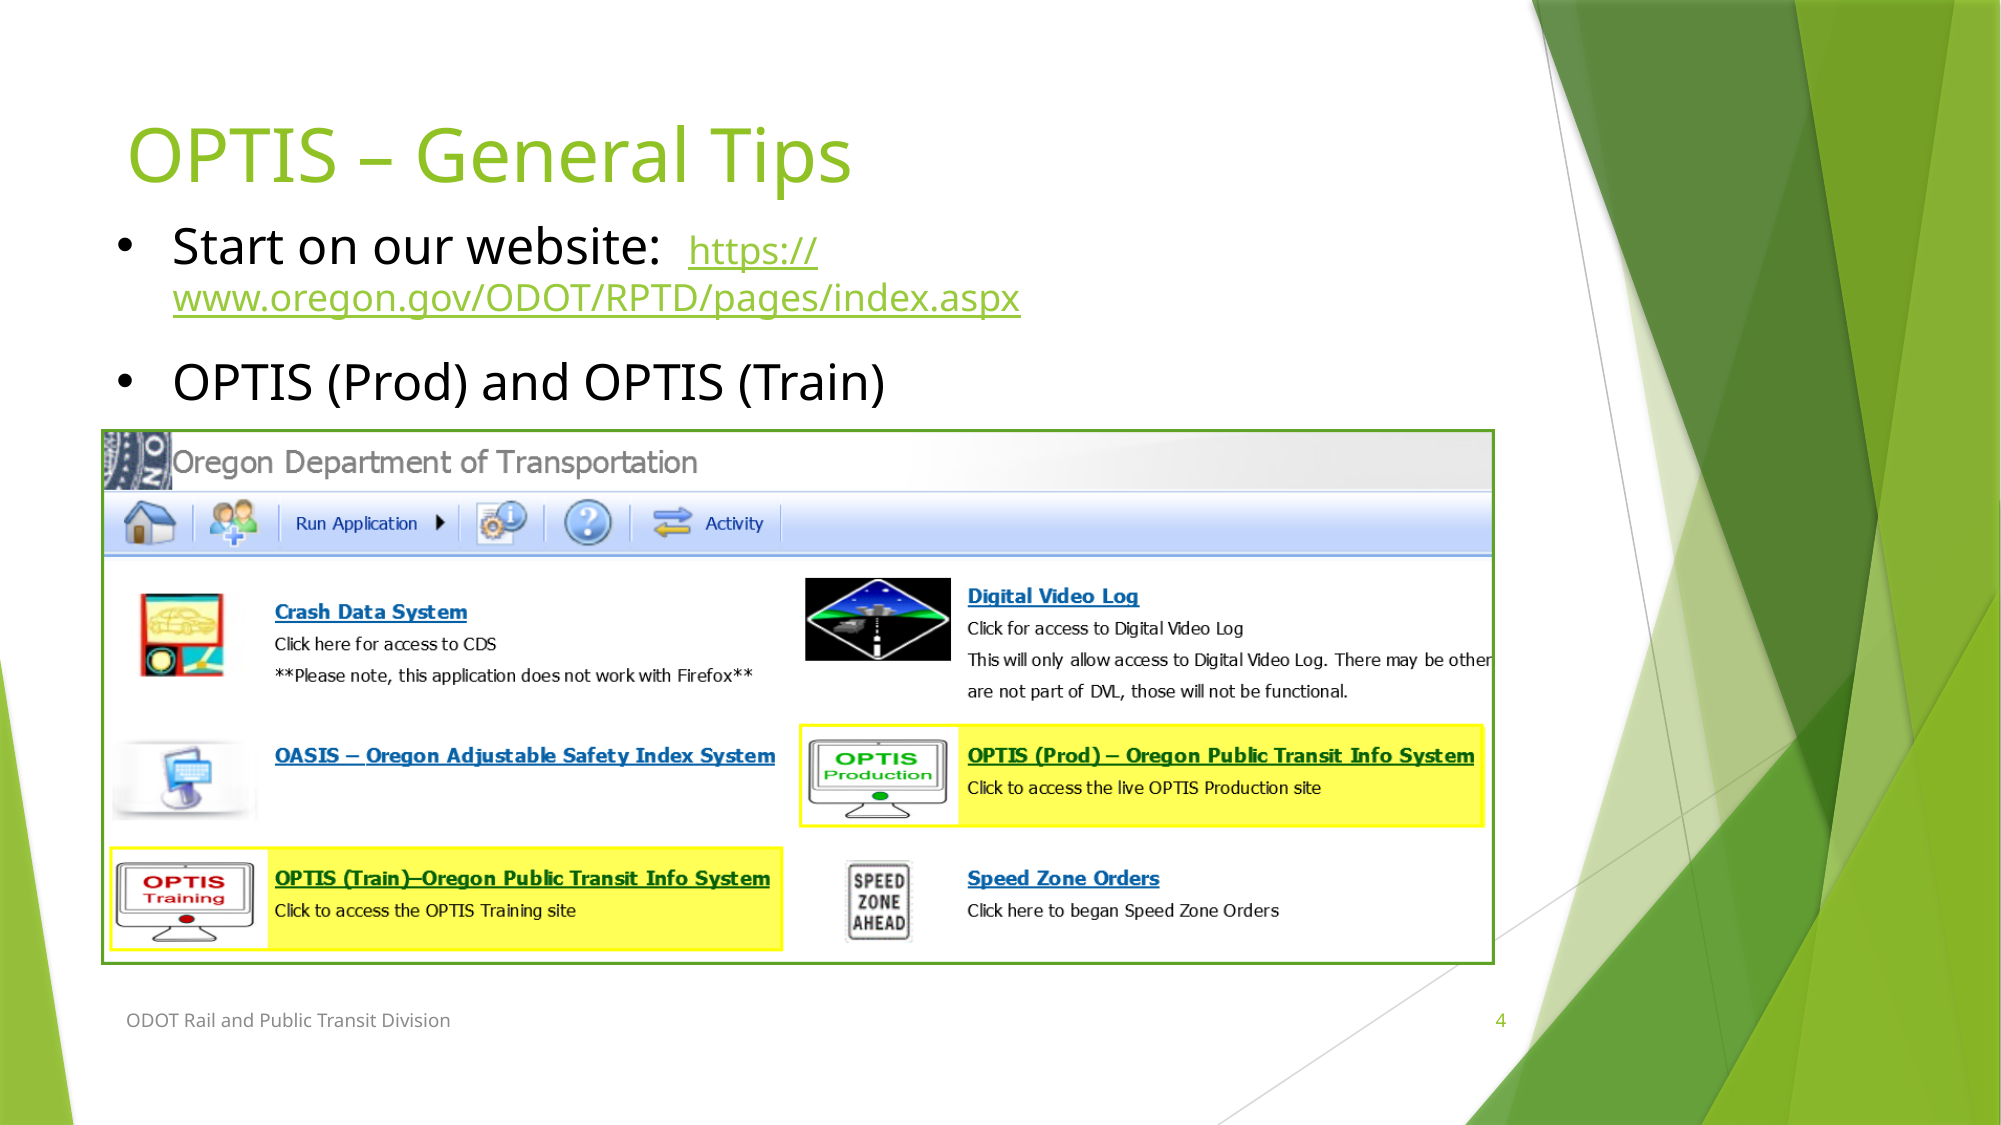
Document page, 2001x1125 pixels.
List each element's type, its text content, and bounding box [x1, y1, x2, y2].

footer ODOT Rail and Public Transit Division [111, 991, 1145, 1051]
title OPTIS – General Tips [111, 99, 1522, 240]
picture [101, 429, 1496, 966]
slide_number 4 [1409, 991, 1522, 1051]
text_box Start on our website: https://www.oregon.gov/ODOT/RPTD/pages/index.aspx OPTIS (Prod) and OPTIS (Train) [101, 207, 1466, 429]
